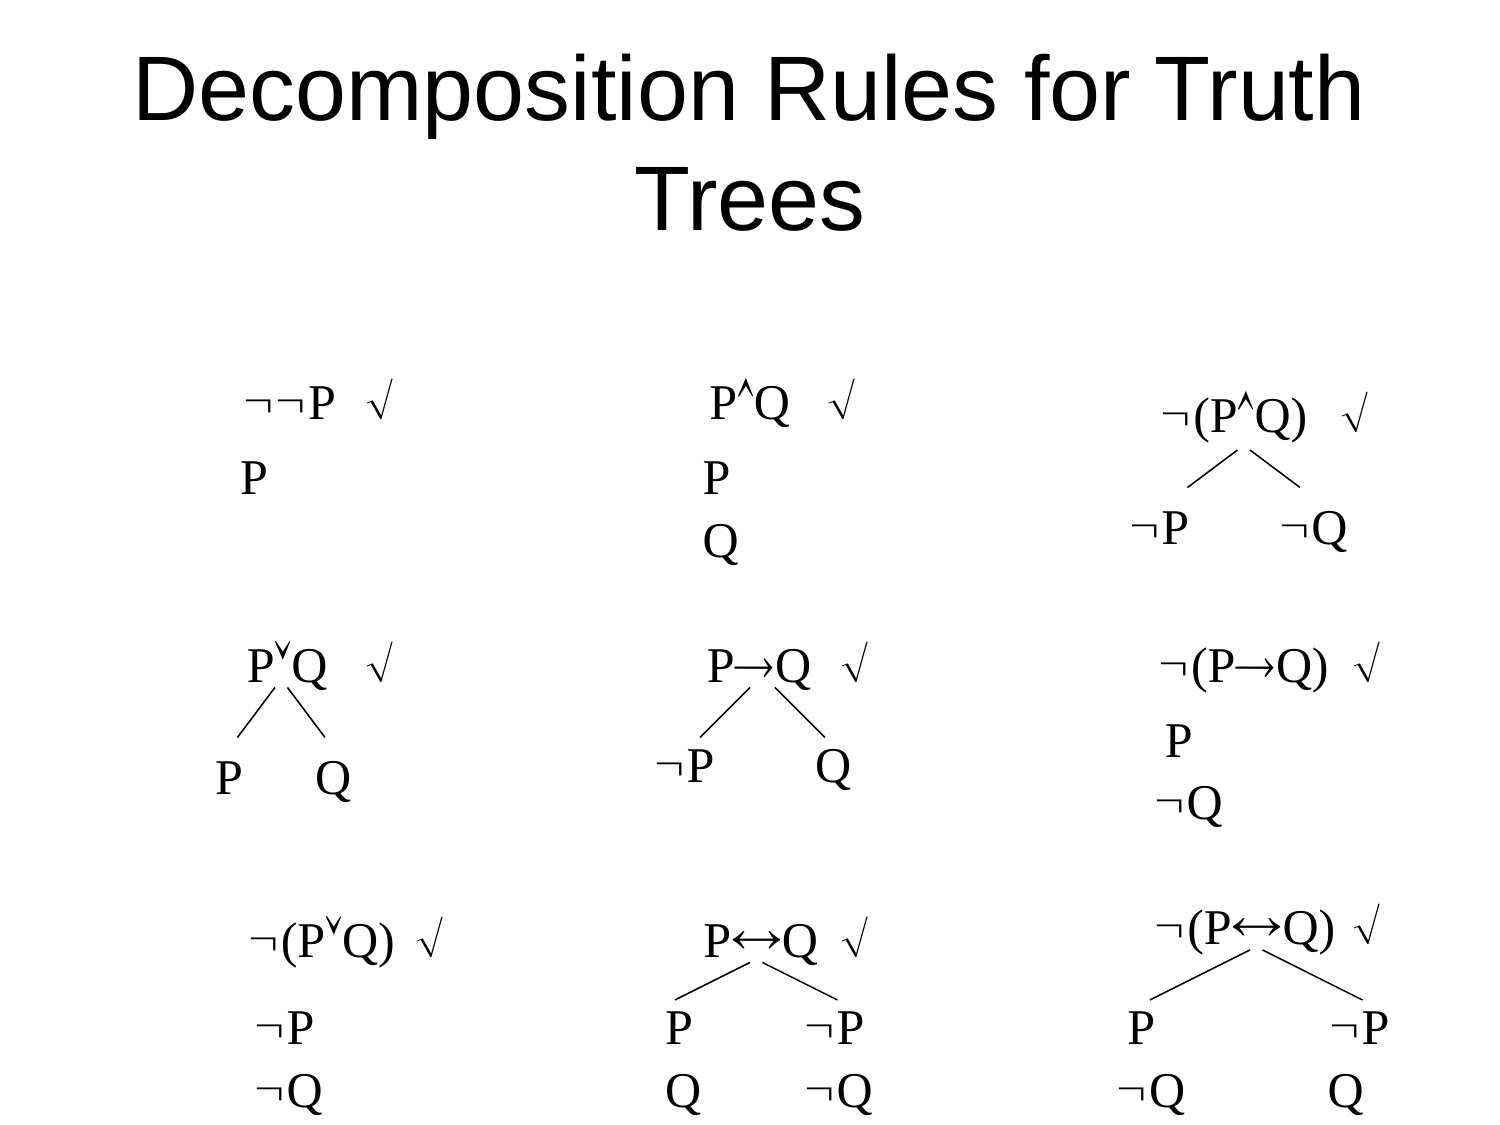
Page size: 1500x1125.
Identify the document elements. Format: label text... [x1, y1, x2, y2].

text_box PQ [232, 624, 343, 700]
text_box Q [1139, 762, 1238, 838]
text_box Q [1264, 487, 1363, 563]
text_box Q [800, 724, 866, 800]
text_box P [650, 987, 708, 1049]
title Decomposition Rules for Truth Trees [74, 44, 1426, 233]
text_box P [1114, 487, 1205, 563]
text_box Q [300, 737, 366, 813]
text_box Q [239, 1049, 338, 1125]
text_box  [1338, 887, 1395, 963]
text_box  [350, 624, 408, 700]
text_box Q [1312, 1049, 1379, 1125]
text_box P [239, 987, 330, 1049]
text_box  [825, 899, 882, 975]
text_box PQ [688, 899, 825, 975]
text_box  [1325, 374, 1383, 450]
text_box  [813, 362, 870, 438]
text_box Q [789, 1049, 888, 1125]
text_box (PQ) [1146, 374, 1323, 450]
text_box PQ [692, 624, 825, 700]
text_box P [789, 987, 880, 1049]
text_box  [1338, 624, 1395, 700]
text_box P [228, 362, 350, 438]
text_box Q [650, 1049, 716, 1125]
text_box P [1314, 987, 1405, 1063]
text_box (PQ) [1140, 887, 1338, 963]
text_box P [687, 437, 746, 499]
text_box P [1112, 987, 1171, 1049]
text_box P [225, 437, 283, 513]
text_box  [350, 362, 408, 438]
text_box P [639, 724, 730, 800]
text_box Q [1101, 1049, 1201, 1125]
text_box P [1150, 699, 1208, 762]
text_box (PQ) [233, 899, 400, 975]
text_box P [200, 737, 258, 813]
text_box  [825, 624, 882, 700]
text_box PQ [694, 362, 805, 438]
text_box (PQ) [1143, 624, 1338, 700]
text_box Q [687, 499, 754, 575]
text_box  [400, 899, 457, 975]
